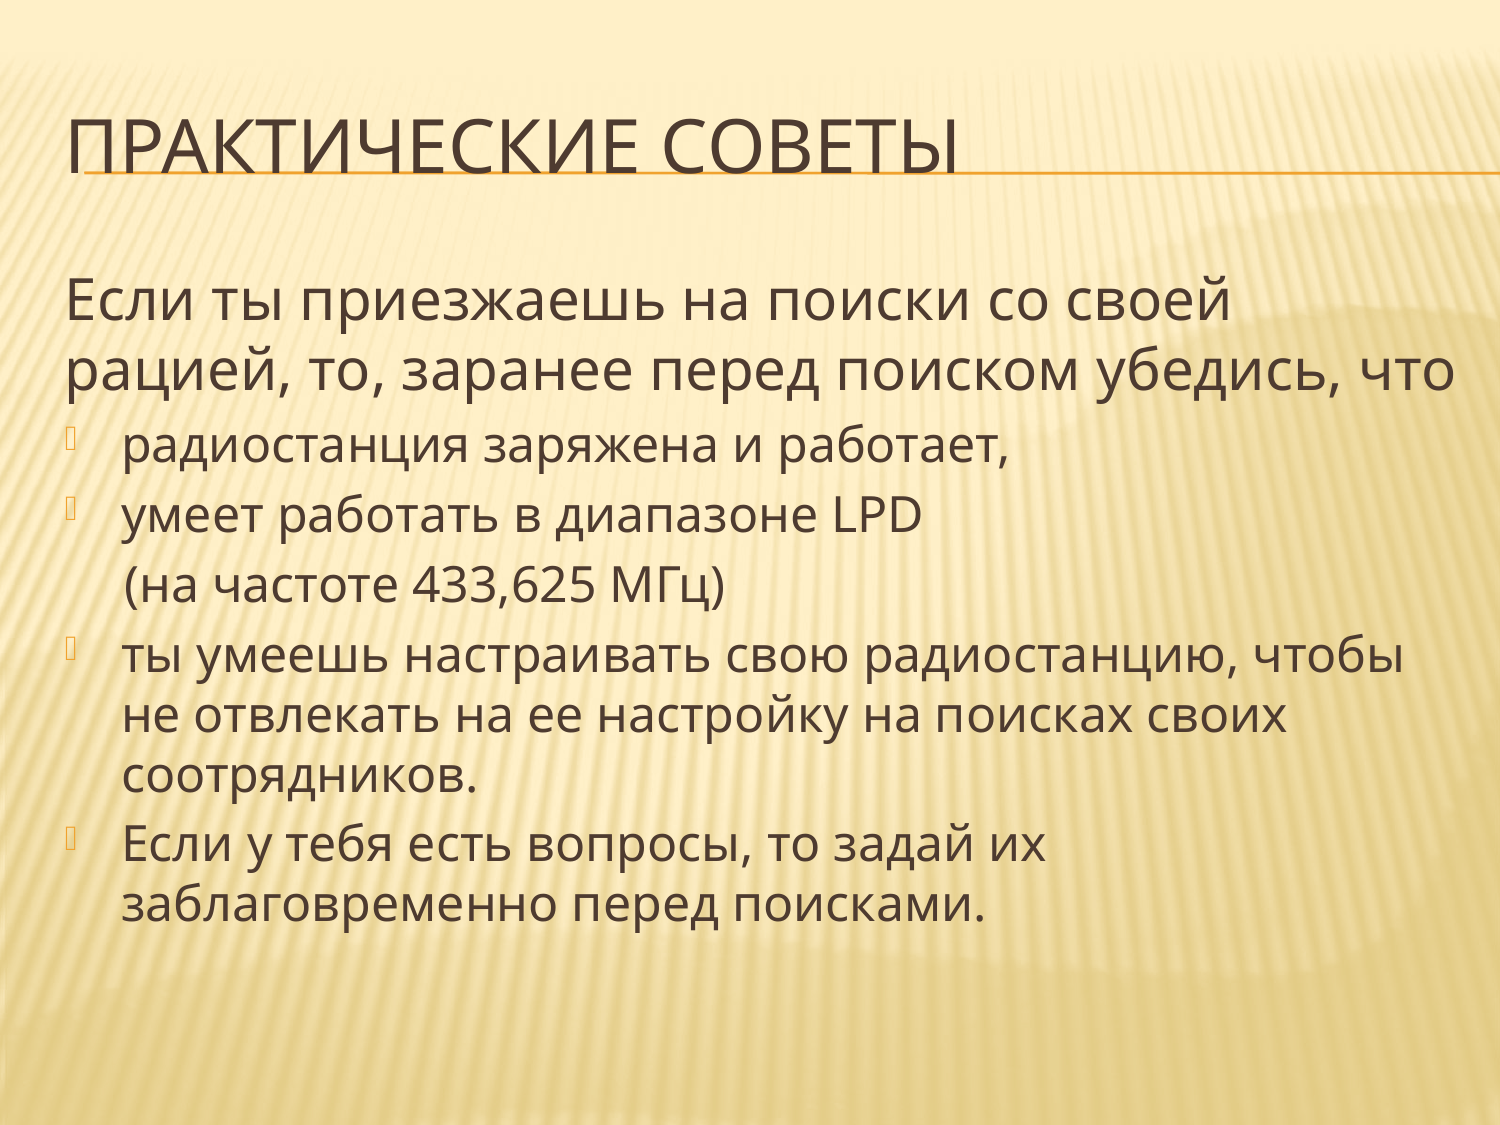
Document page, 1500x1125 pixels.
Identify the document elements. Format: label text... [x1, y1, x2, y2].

list Если ты приезжаешь на поиски со своей рацией, то, заранее перед поиском убедись, что радиостанция заряжена и работает, умеет работать в диапазоне LPD (на частоте 433,625 МГц) ты умеешь настраивать свою радиостанцию, чтобы не отвлекать на ее настройку на поисках своих соотрядников. Если у тебя есть вопросы, то задай их заблаговременно перед поисками. [50, 254, 1475, 998]
title Практические советы [50, 75, 1475, 213]
